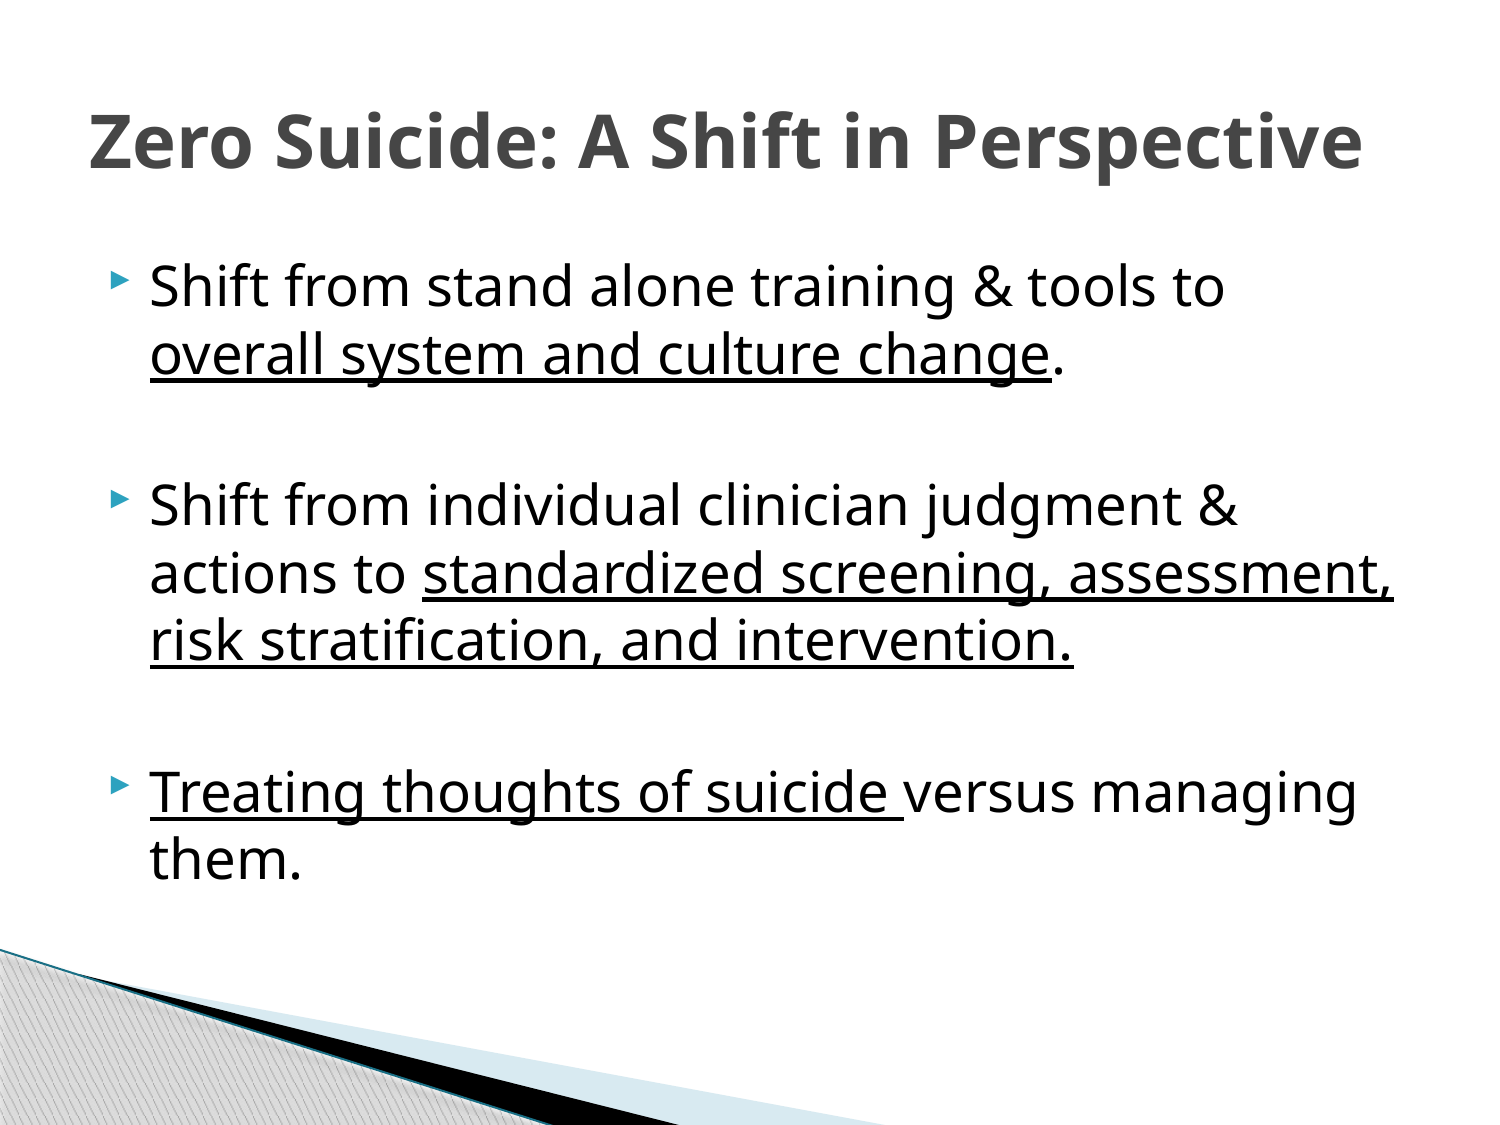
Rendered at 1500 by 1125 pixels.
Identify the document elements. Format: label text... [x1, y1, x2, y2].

title Zero Suicide: A Shift in Perspective [75, 45, 1425, 233]
list Shift from stand alone training & tools to overall system and culture change. Shift from individual clinician judgment & actions to standardized screening, assessment, risk stratification, and intervention. Treating thoughts of suicide versus managing them. [75, 243, 1425, 986]
